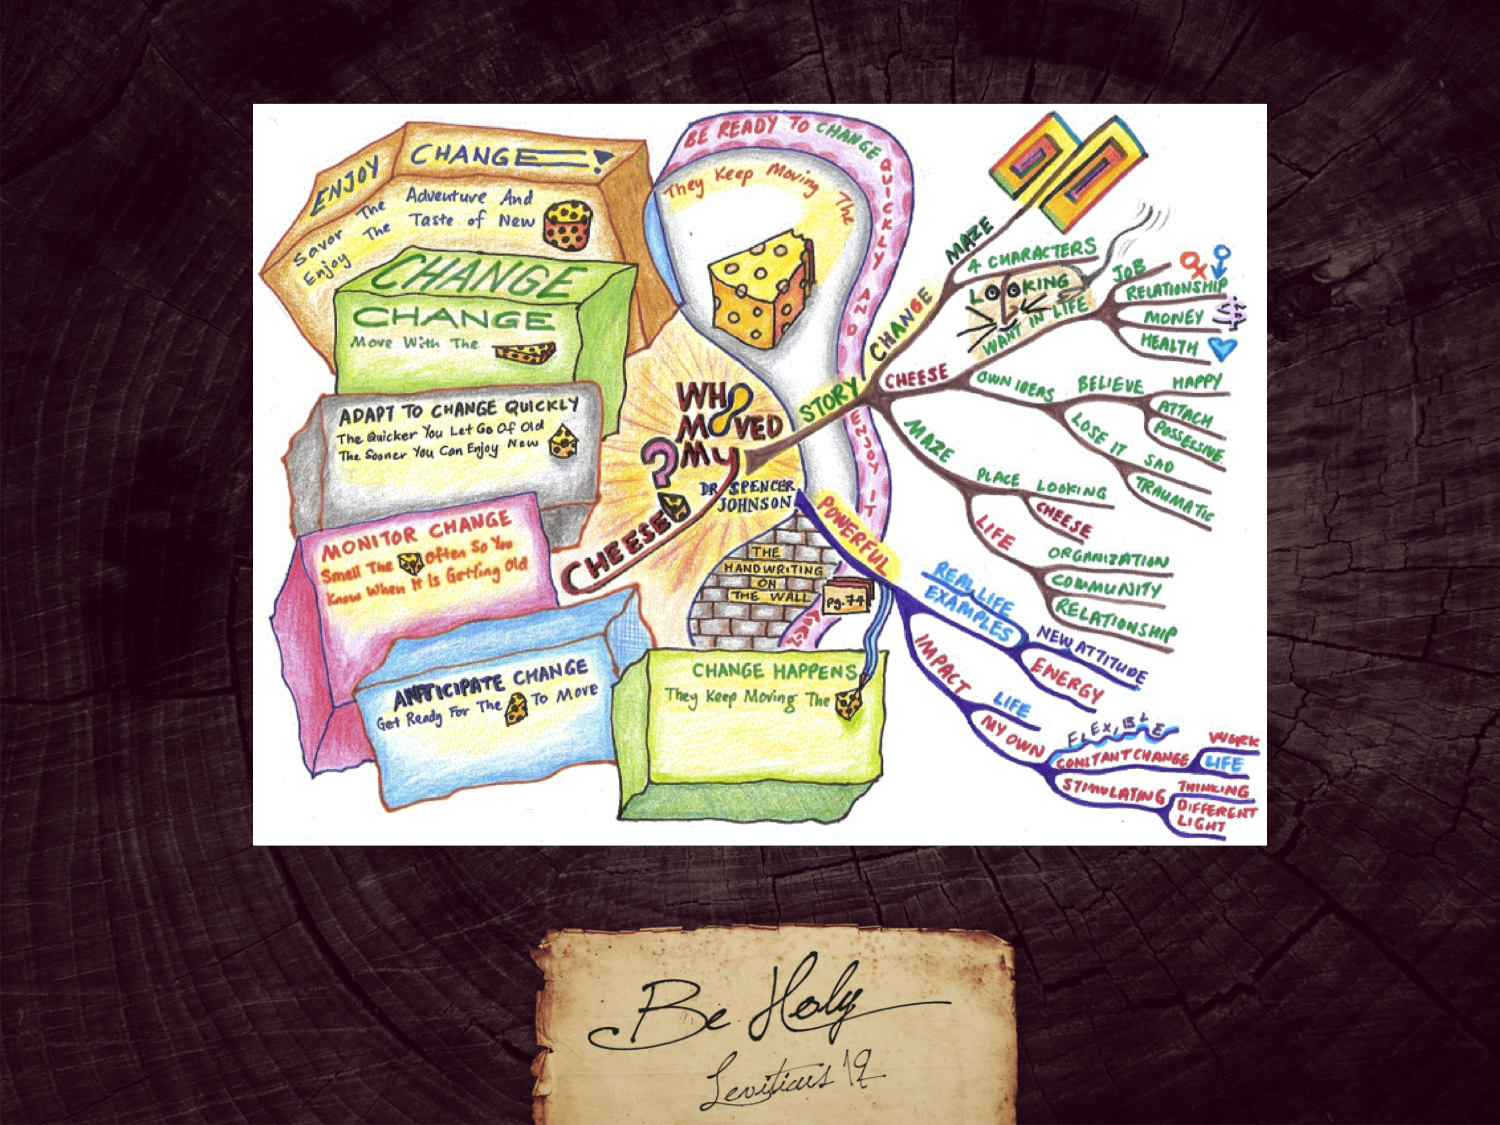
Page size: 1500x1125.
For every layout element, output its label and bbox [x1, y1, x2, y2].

list [253, 103, 1267, 846]
picture [0, 0, 1500, 1125]
